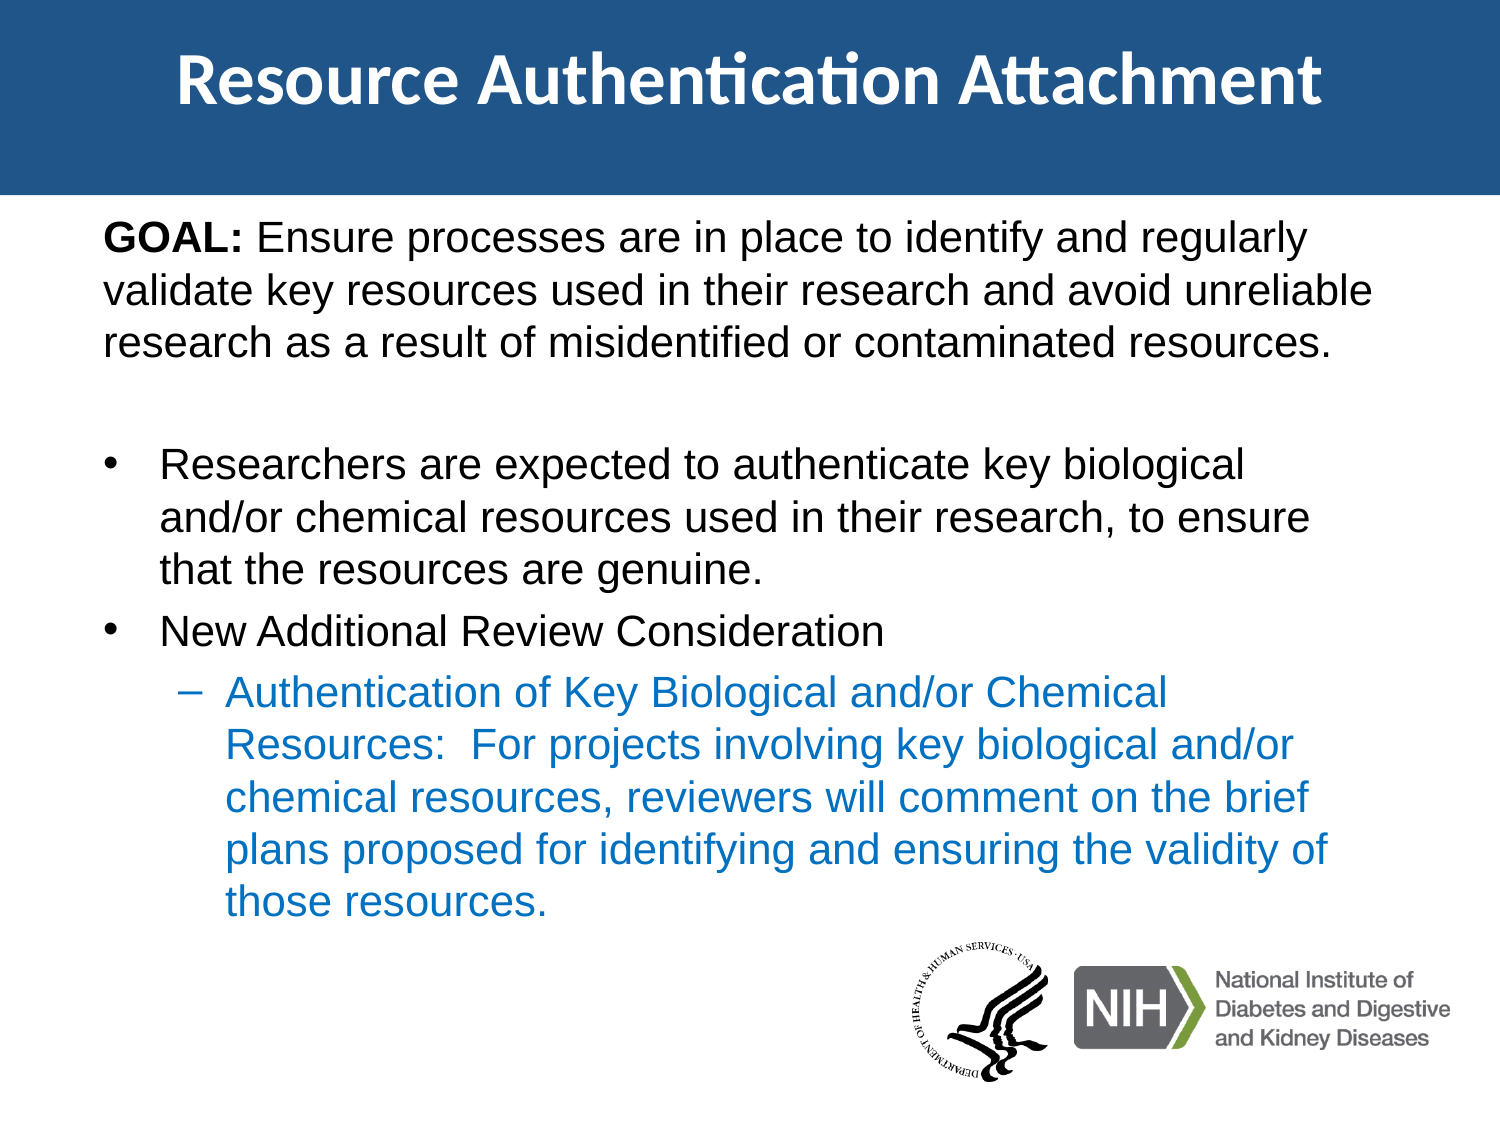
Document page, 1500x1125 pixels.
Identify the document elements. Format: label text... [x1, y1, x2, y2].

text_box GOAL: Ensure processes are in place to identify and regularly validate key resources used in their research and avoid unreliable research as a result of misidentified or contaminated resources. Researchers are expected to authenticate key biological and/or chemical resources used in their research, to ensure that the resources are genuine. New Additional Review Consideration Authentication of Key Biological and/or Chemical Resources: For projects involving key biological and/or chemical resources, reviewers will comment on the brief plans proposed for identifying and ensuring the validity of those resources. [91, 203, 1388, 972]
picture [1074, 966, 1450, 1050]
picture [912, 972, 1048, 1082]
title Resource Authentication Attachment [75, 29, 1425, 180]
